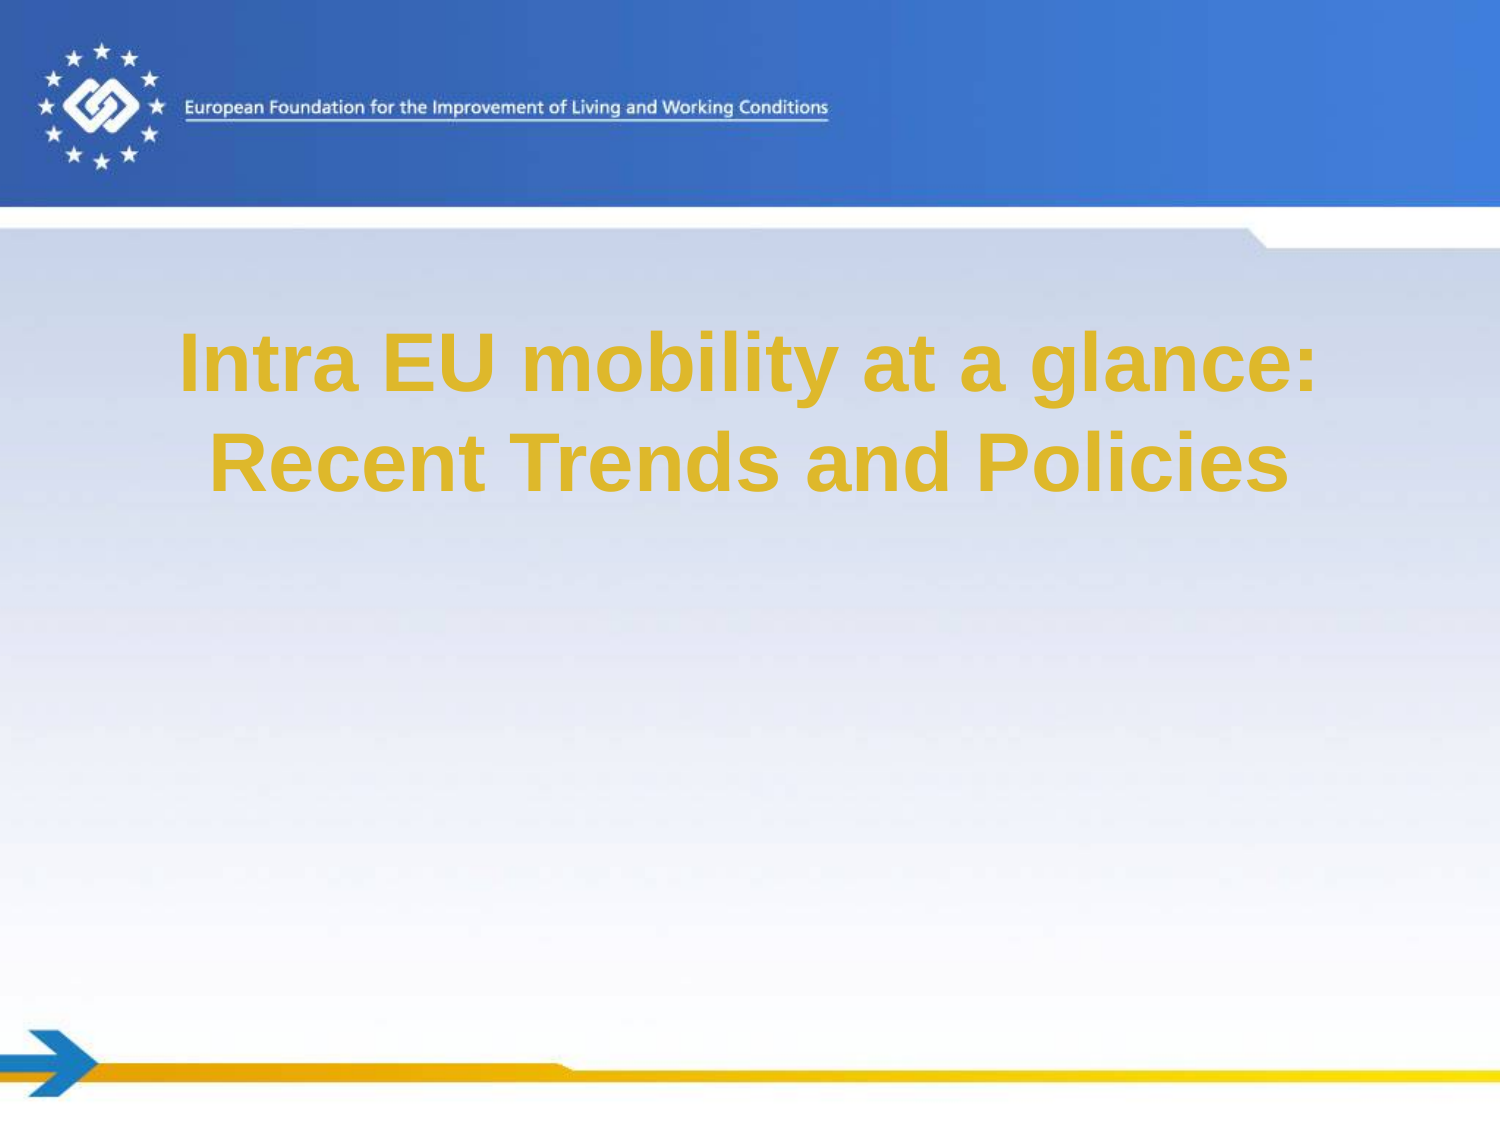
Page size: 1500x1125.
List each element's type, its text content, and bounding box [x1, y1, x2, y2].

title Intra EU mobility at a glance: Recent Trends and Policies [112, 326, 1388, 591]
picture [0, 0, 1500, 1125]
